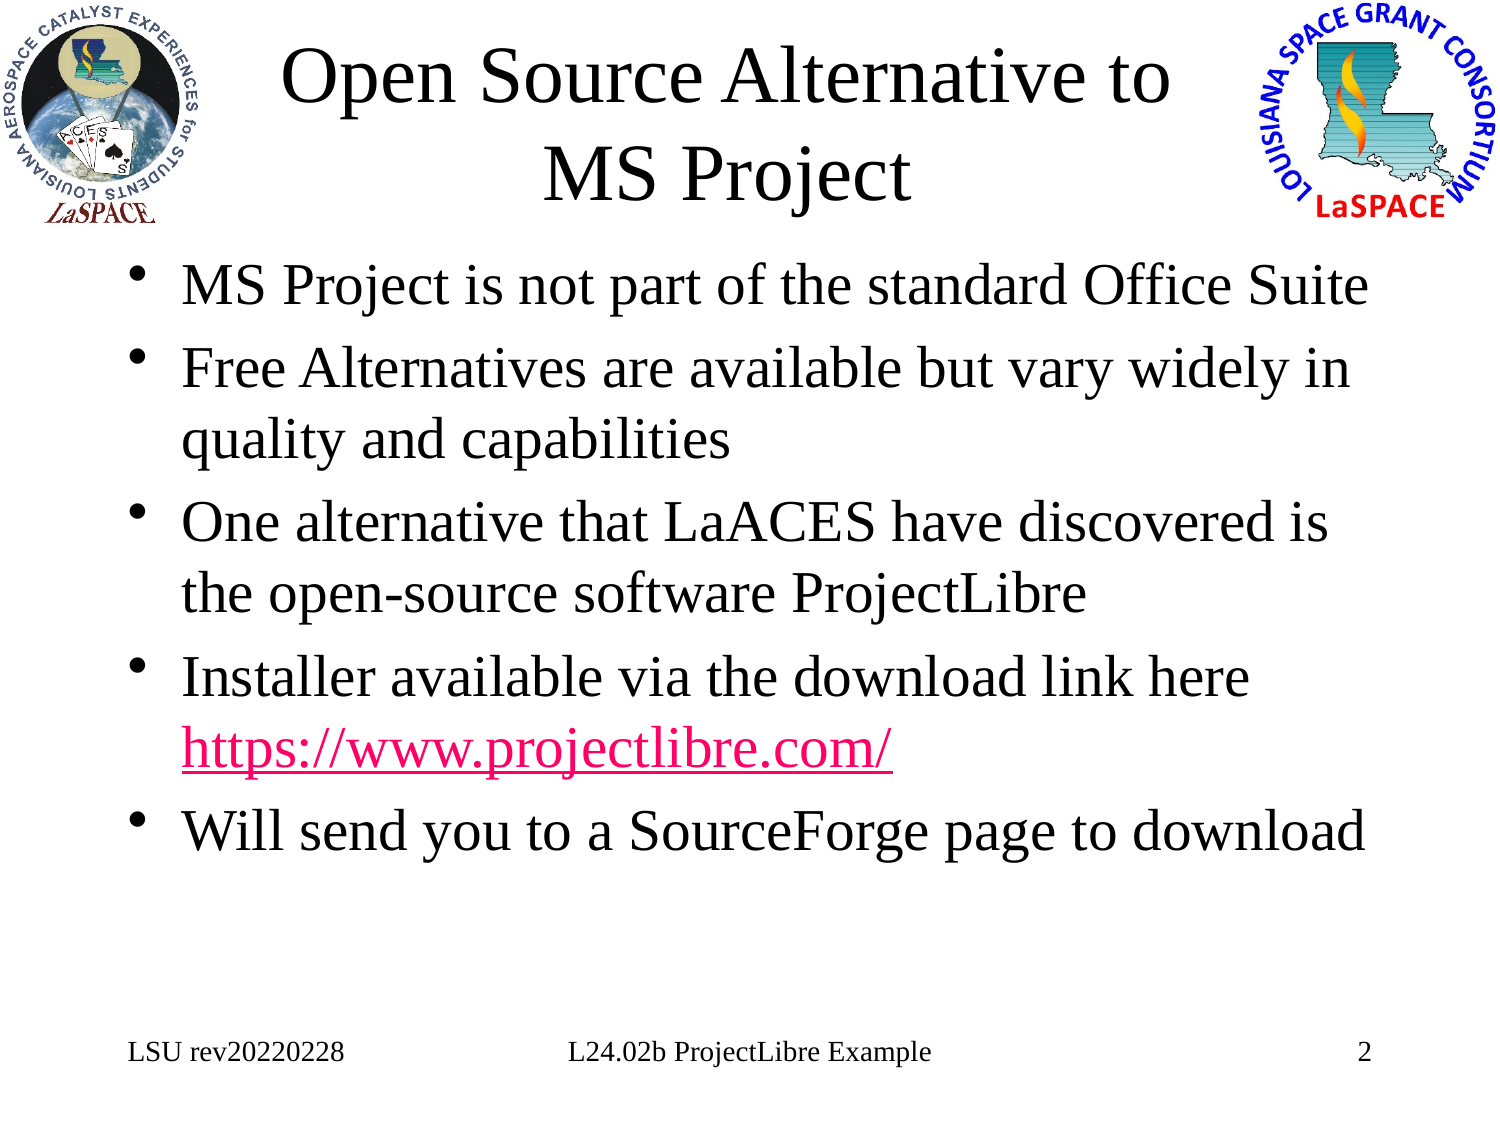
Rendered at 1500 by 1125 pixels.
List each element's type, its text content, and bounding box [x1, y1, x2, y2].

picture [0, 0, 201, 225]
slide_number LSU rev20220228 [112, 1025, 425, 1100]
list MS Project is not part of the standard Office Suite Free Alternatives are available but vary widely in quality and capabilities One alternative that LaACES have discovered is the open-source software ProjectLibre Installer available via the download link here https://www.projectlibre.com/ Will send you to a SourceForge page to download [112, 237, 1388, 1000]
title Open Source Alternative to MS Project [200, 12, 1255, 225]
slide_number 2 [1074, 1025, 1388, 1100]
footer L24.02b ProjectLibre Example [512, 1025, 988, 1100]
picture [1254, 0, 1500, 225]
